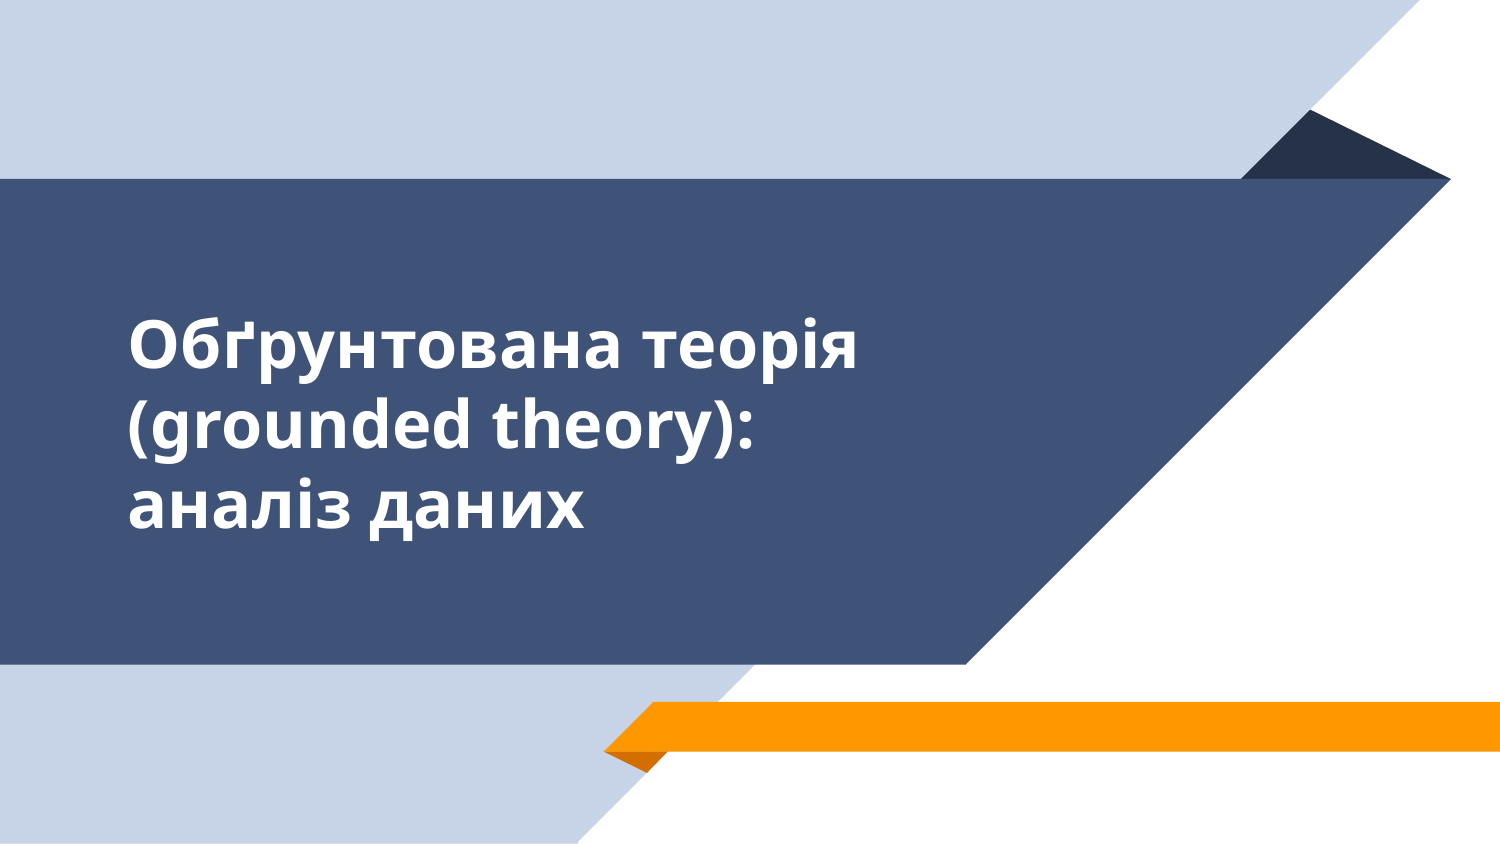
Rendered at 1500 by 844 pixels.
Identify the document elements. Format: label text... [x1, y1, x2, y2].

title Обґрунтована теорія (grounded theory): аналіз даних [112, 178, 1010, 665]
